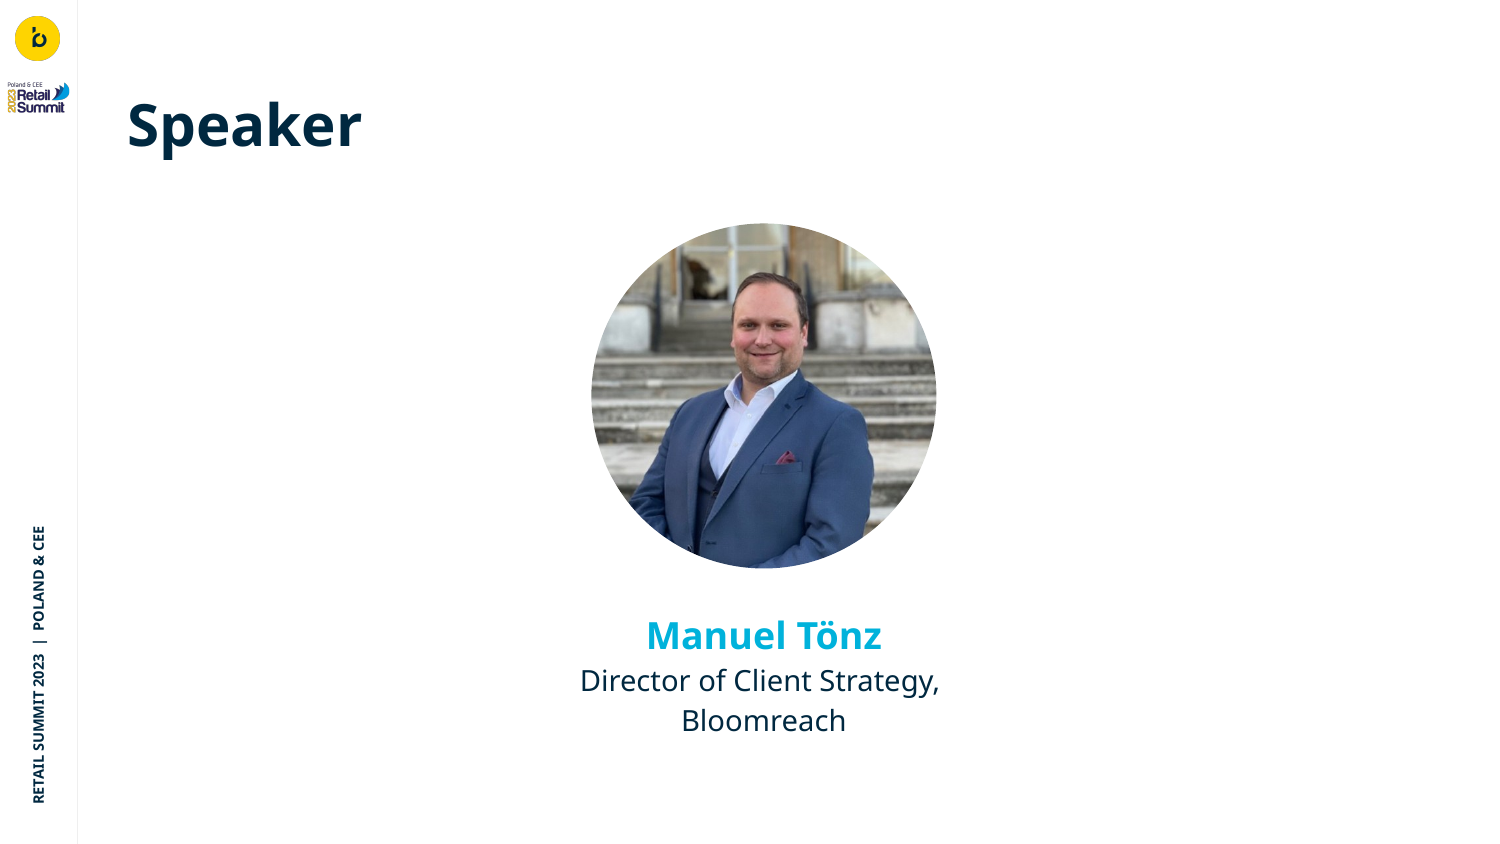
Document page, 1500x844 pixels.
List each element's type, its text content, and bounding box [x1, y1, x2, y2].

title Manuel Tönz Director of Client Strategy, Bloomreach [539, 606, 989, 753]
picture [7, 82, 70, 113]
picture [15, 16, 60, 61]
picture [591, 223, 937, 569]
title Speaker [112, 72, 1058, 167]
